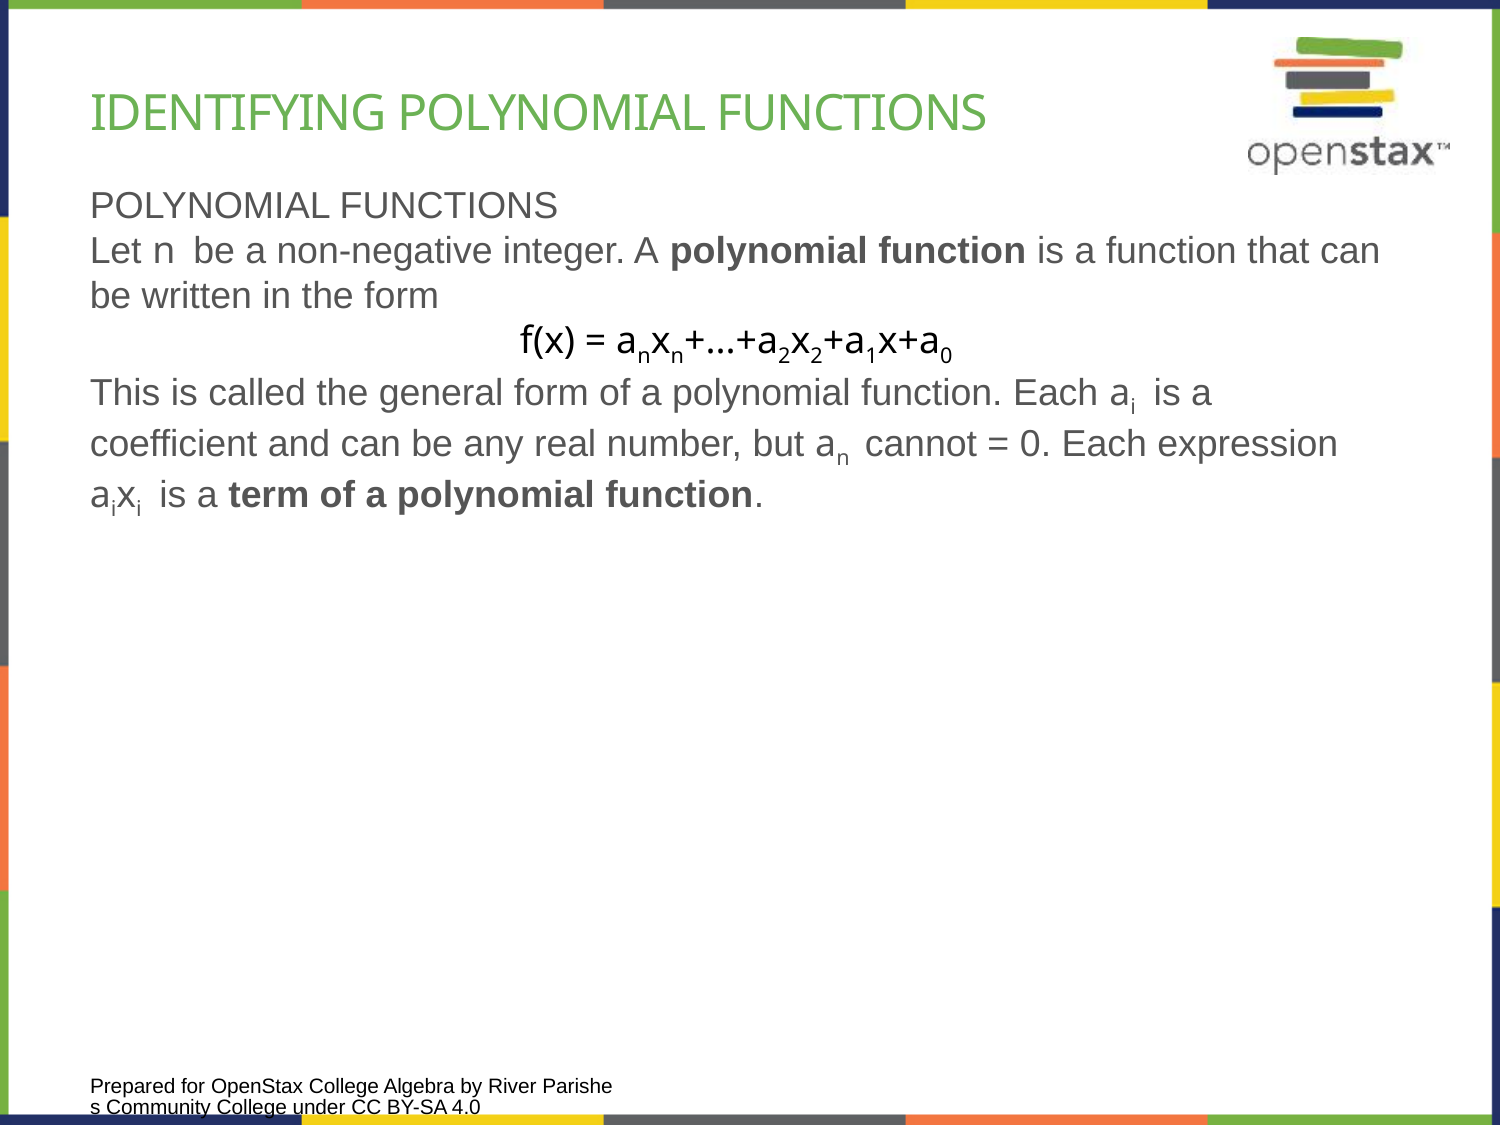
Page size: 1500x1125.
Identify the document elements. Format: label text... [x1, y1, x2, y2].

picture [0, 0, 1500, 1125]
footer Prepared for OpenStax College Algebra by River Parishes Community College under CC BY-SA 4.0 [75, 1065, 638, 1112]
text_box POLYNOMIAL FUNCTIONS Let n be a non-negative integer. A polynomial function is a function that can be written in the form f(x) = anxn+...+a2x2+a1x+a0 This is called the general form of a polynomial function. Each ai is a coefficient and can be any real number, but an cannot = 0. Each expression aixi is a term of a polynomial function. [75, 174, 1398, 529]
title Identifying Polynomial Functions [75, 39, 1246, 148]
